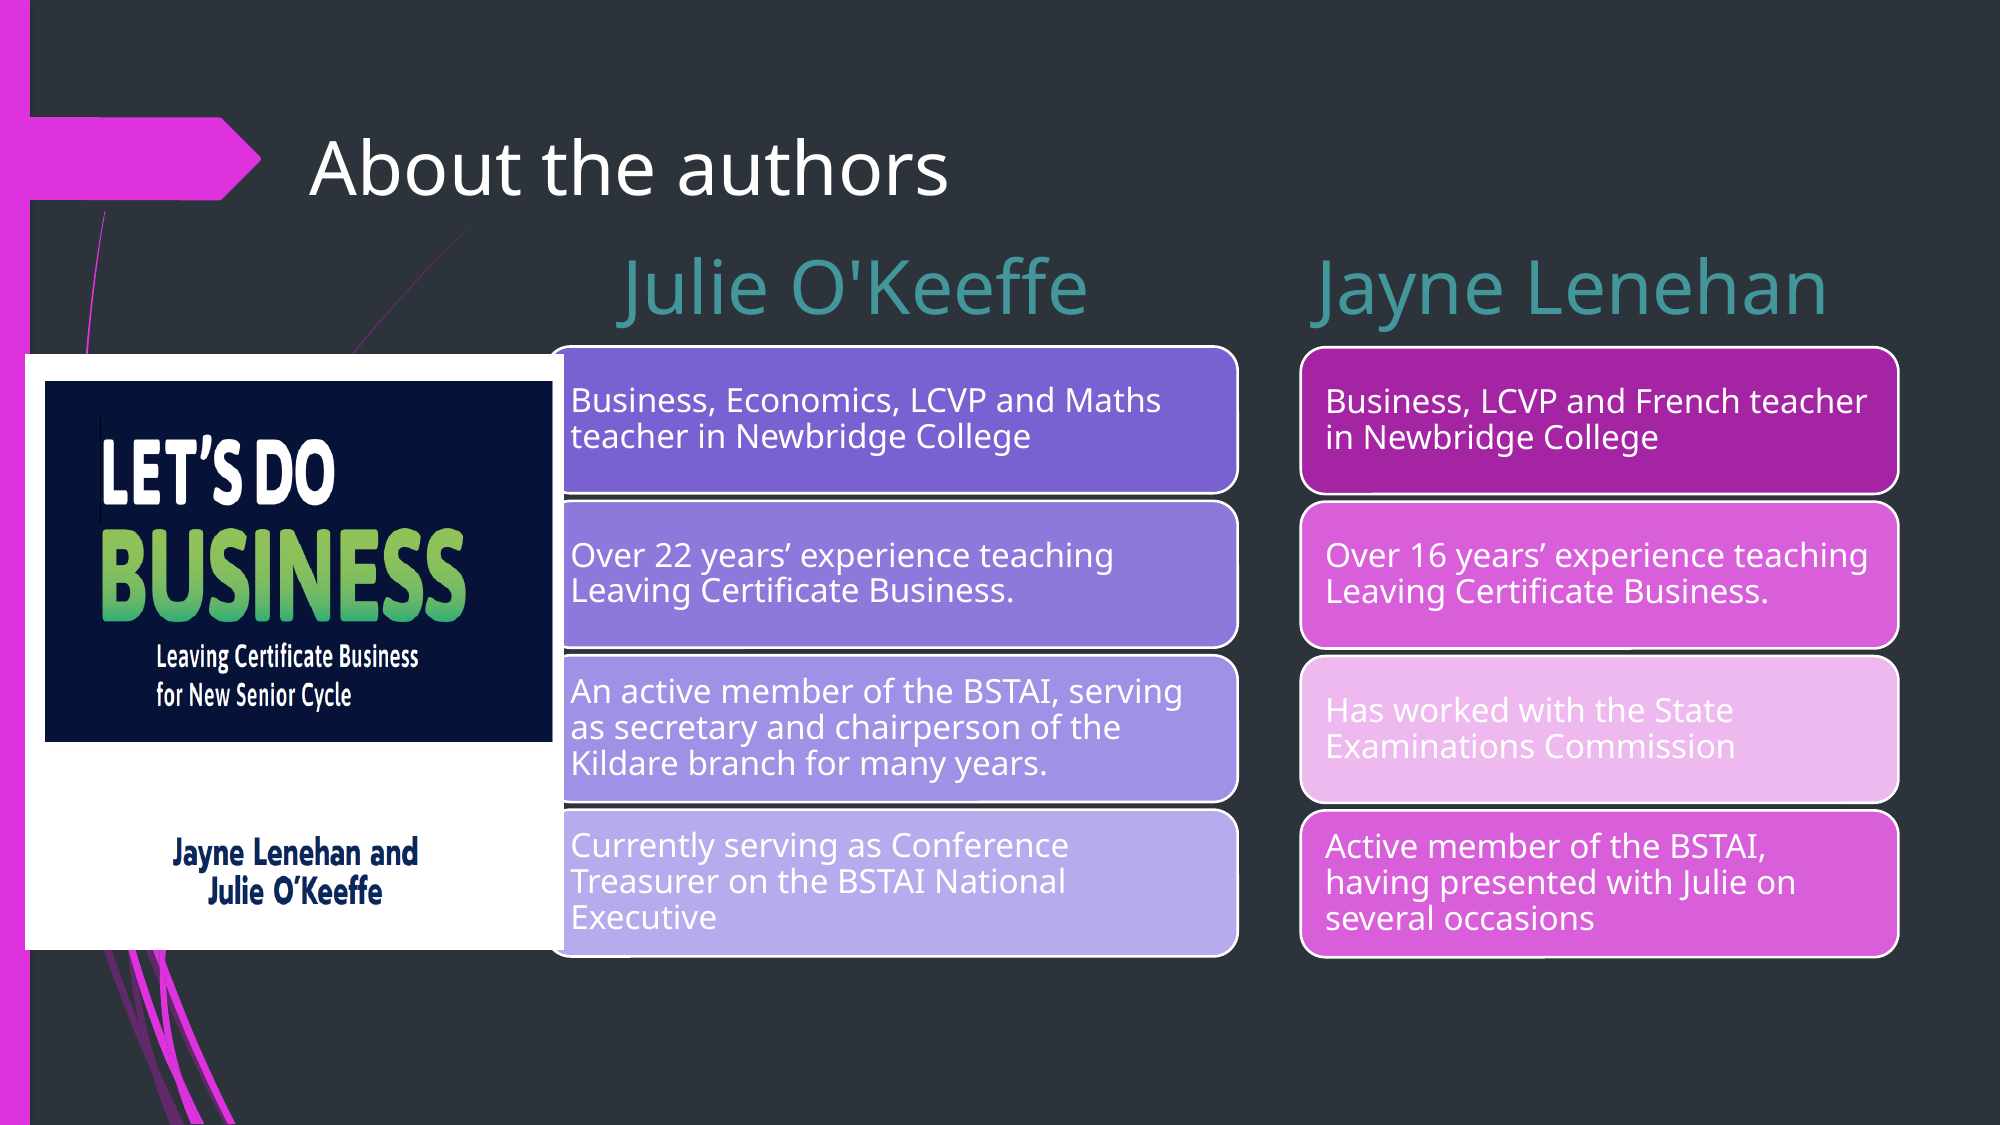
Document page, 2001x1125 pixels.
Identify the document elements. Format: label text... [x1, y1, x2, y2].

text_box Julie O'Keeffe [607, 231, 1176, 337]
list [545, 338, 1238, 965]
title About the authors [294, 112, 991, 228]
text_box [1300, 337, 1899, 967]
picture [25, 354, 564, 951]
text_box Jayne Lenehan [1301, 231, 1919, 445]
